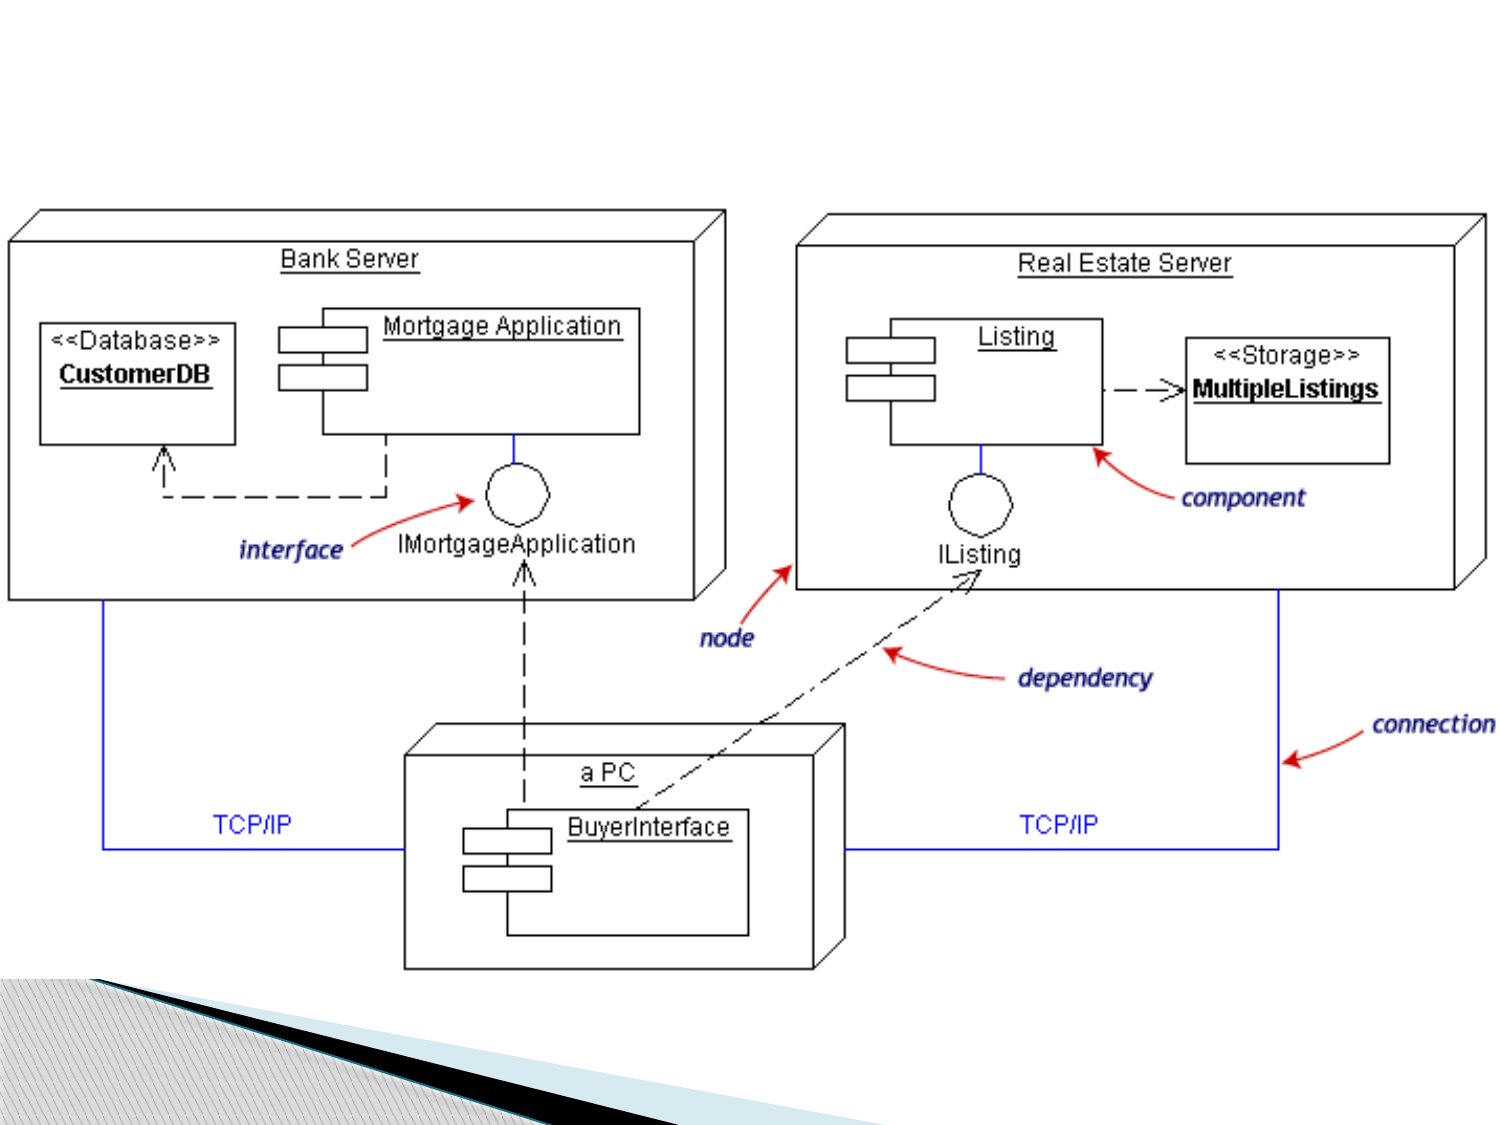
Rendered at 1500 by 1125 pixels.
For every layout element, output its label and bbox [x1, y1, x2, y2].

picture [0, 198, 1500, 979]
